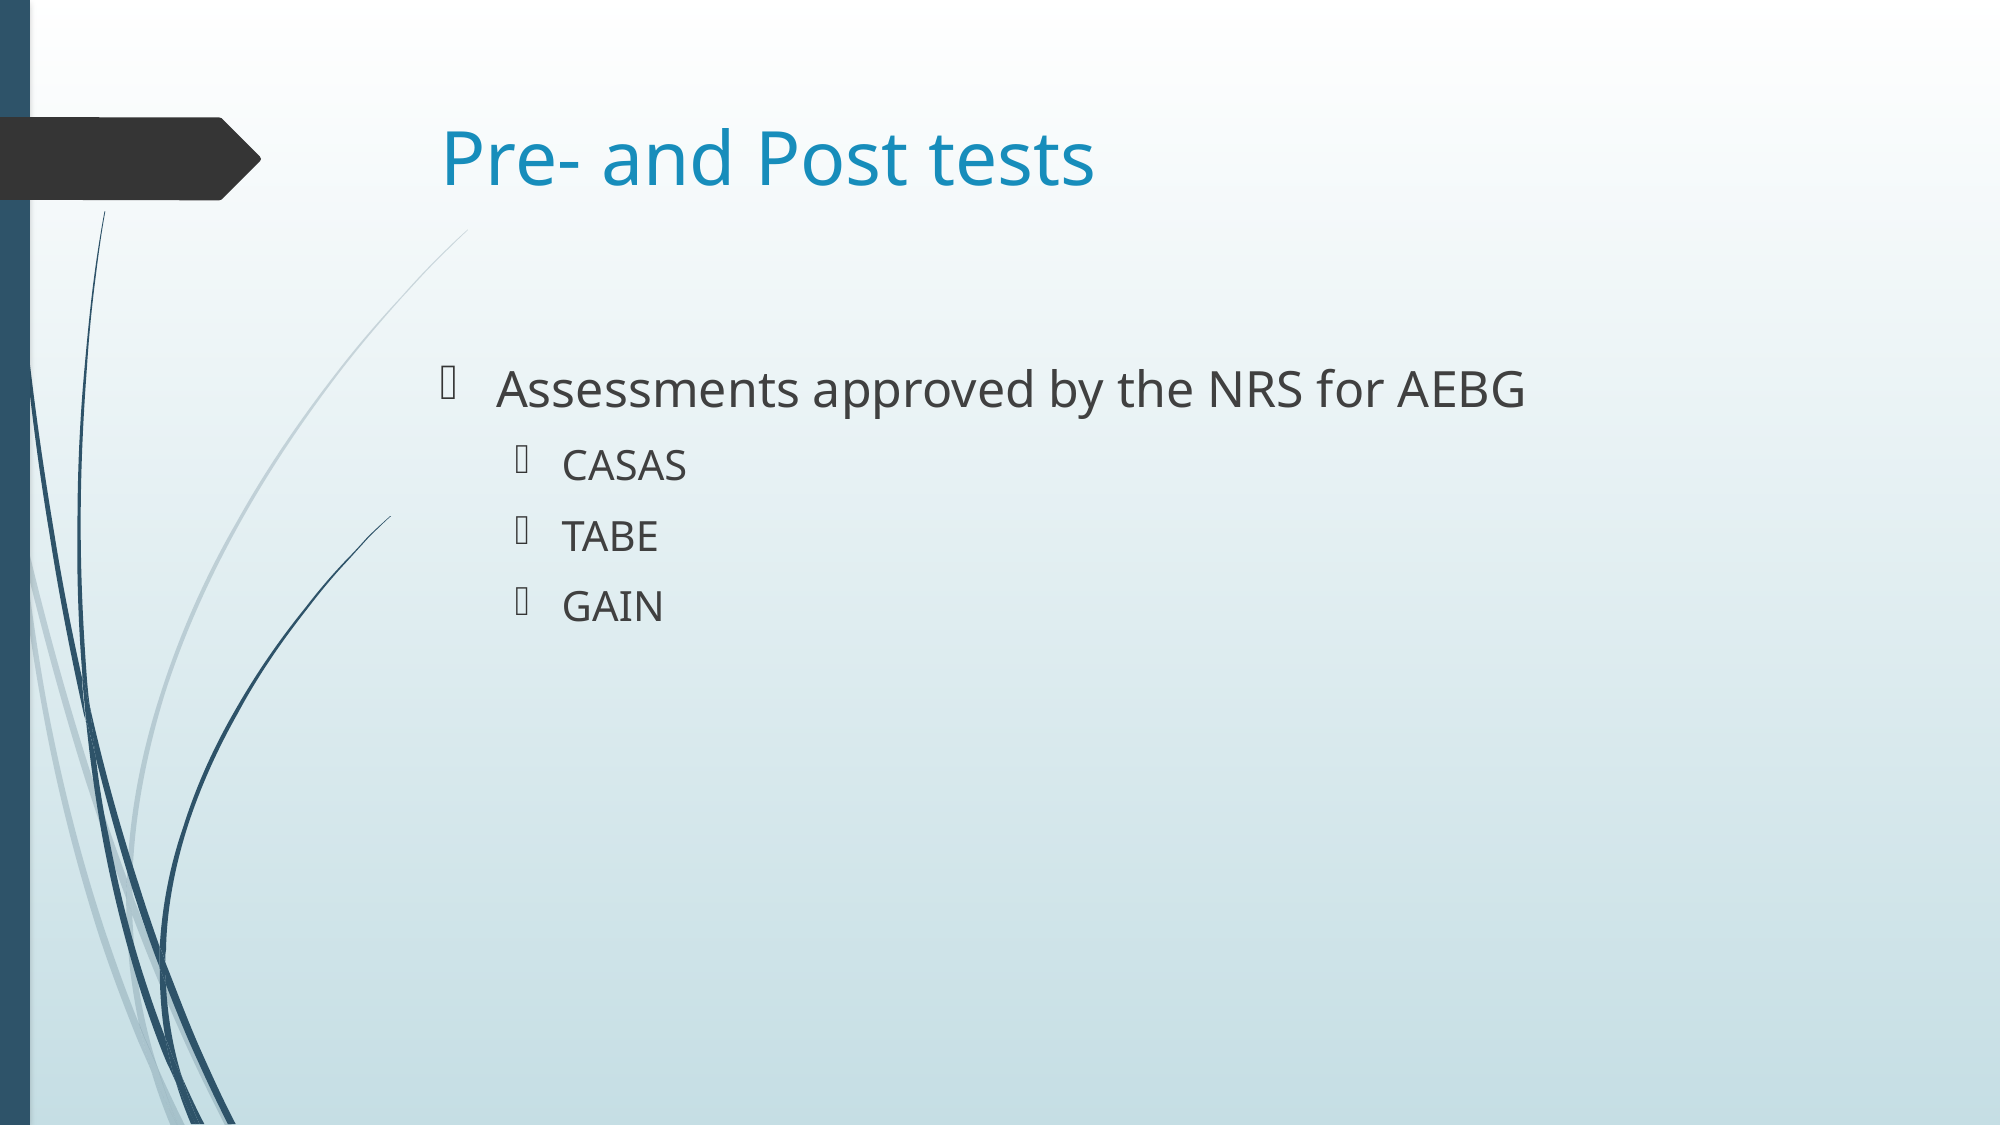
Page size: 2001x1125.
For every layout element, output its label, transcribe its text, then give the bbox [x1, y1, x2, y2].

title Pre- and Post tests [425, 102, 1888, 313]
list Assessments approved by the NRS for AEBG CASAS TABE GAIN [424, 350, 1888, 970]
